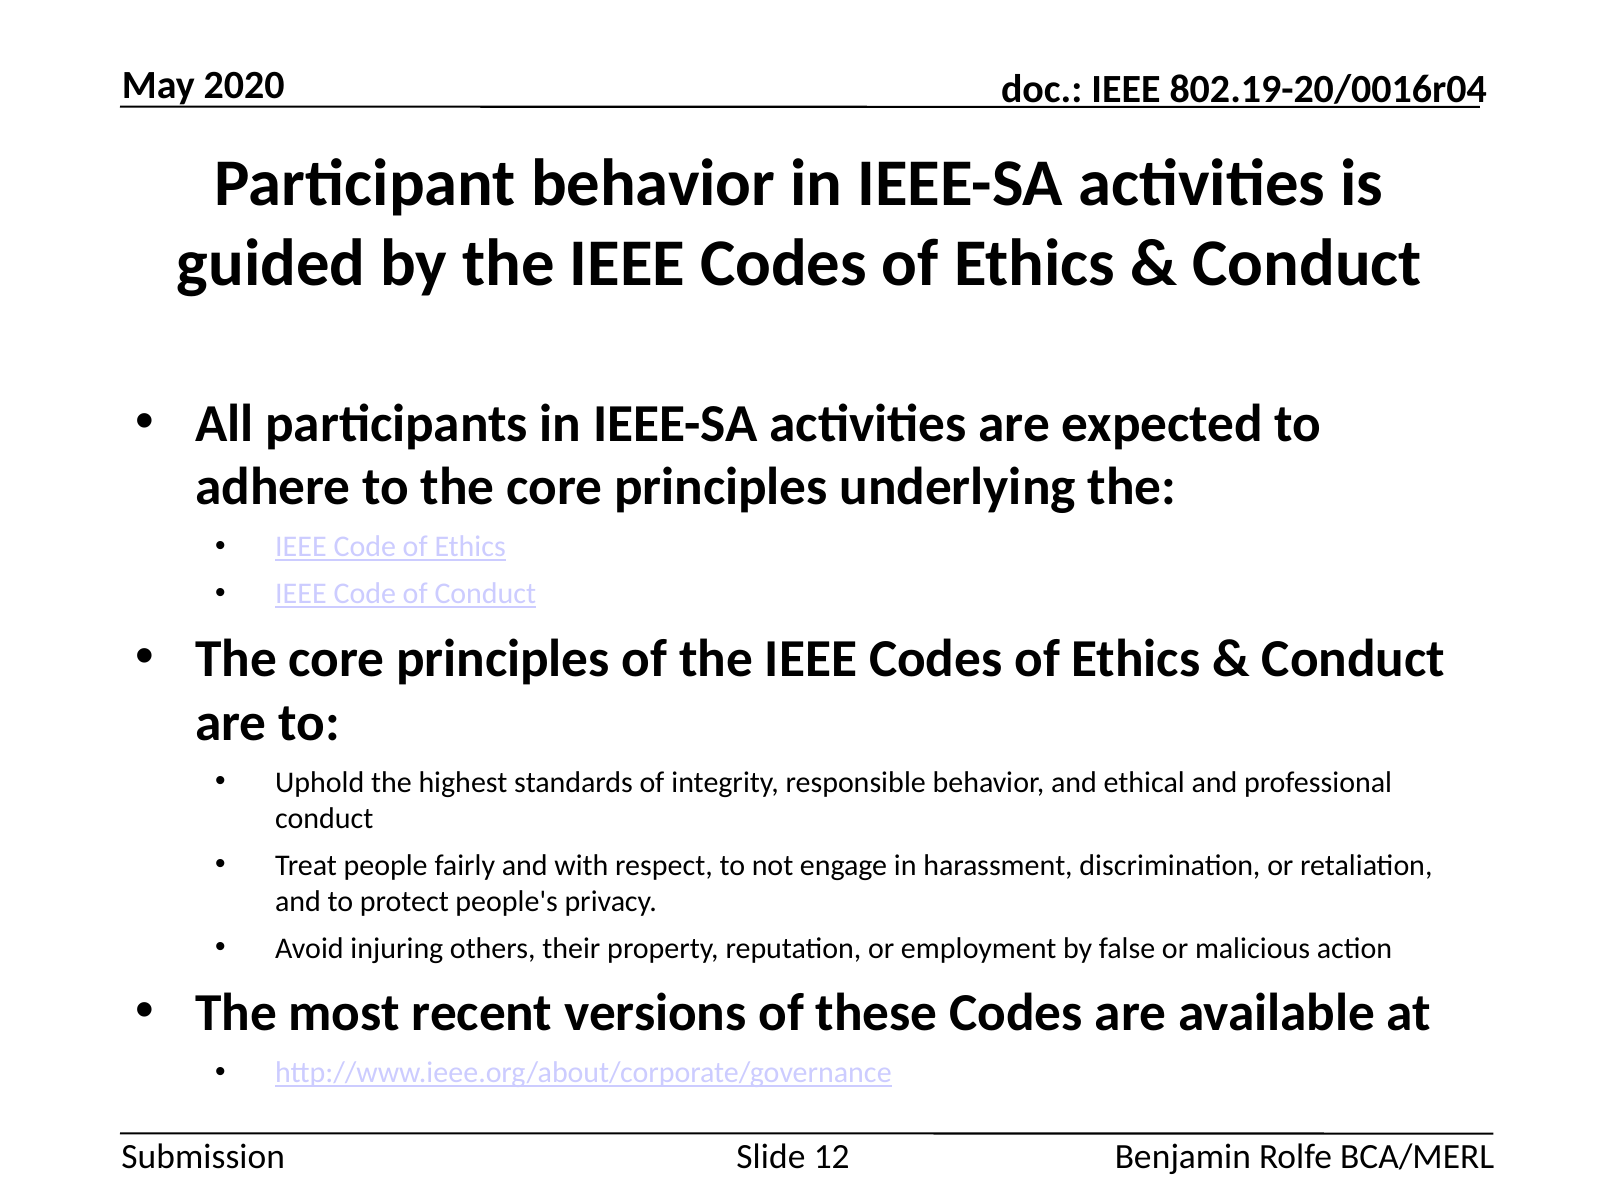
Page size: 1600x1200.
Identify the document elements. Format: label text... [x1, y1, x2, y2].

slide_number Slide 12 [733, 1132, 854, 1197]
title Participant behavior in IEEE-SA activities is guided by the IEEE Codes of Ethics & Conduct [119, 149, 1480, 288]
footer Benjamin Rolfe BCA/MERL [937, 1132, 1495, 1174]
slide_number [121, 58, 451, 107]
list All participants in IEEE-SA activities are expected to adhere to the core principles underlying the: IEEE Code of Ethics IEEE Code of Conduct The core principles of the IEEE Codes of Ethics & Conduct are to: Uphold the highest standards of integrity, responsible behavior, and ethical and professional conduct Treat people fairly and with respect, to not engage in harassment, discrimination, or retaliation, and to protect people's privacy. Avoid injuring others, their property, reputation, or employment by false or malicious action The most recent versions of these Codes are available at http://www.ieee.org/about/corporate/governance [119, 379, 1480, 1101]
